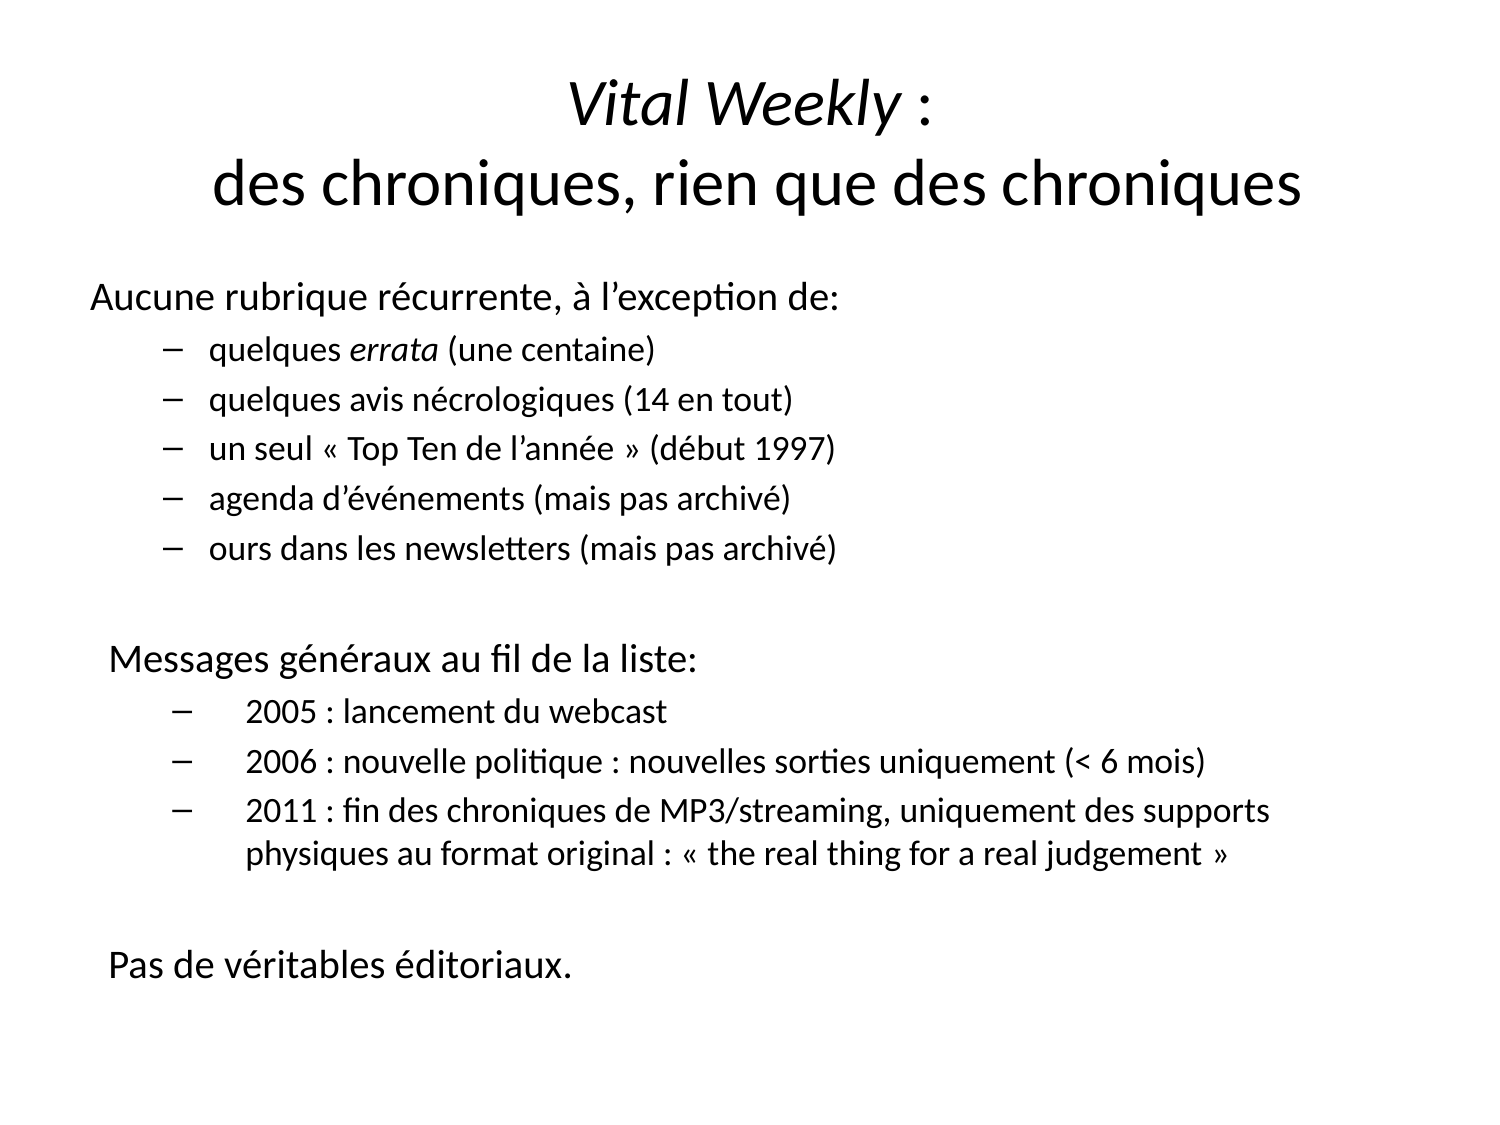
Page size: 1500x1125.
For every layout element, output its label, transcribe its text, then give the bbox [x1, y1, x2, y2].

list Aucune rubrique récurrente, à l’exception de: quelques errata (une centaine) quelques avis nécrologiques (14 en tout) un seul « Top Ten de l’année » (début 1997) agenda d’événements (mais pas archivé) ours dans les newsletters (mais pas archivé) Messages généraux au fil de la liste: 2005 : lancement du webcast 2006 : nouvelle politique : nouvelles sorties uniquement (< 6 mois) 2011 : fin des chroniques de MP3/streaming, uniquement des supports physiques au format original : « the real thing for a real judgement » Pas de véritables éditoriaux. [75, 262, 1425, 1005]
title Vital Weekly : des chroniques, rien que des chroniques [75, 45, 1425, 233]
